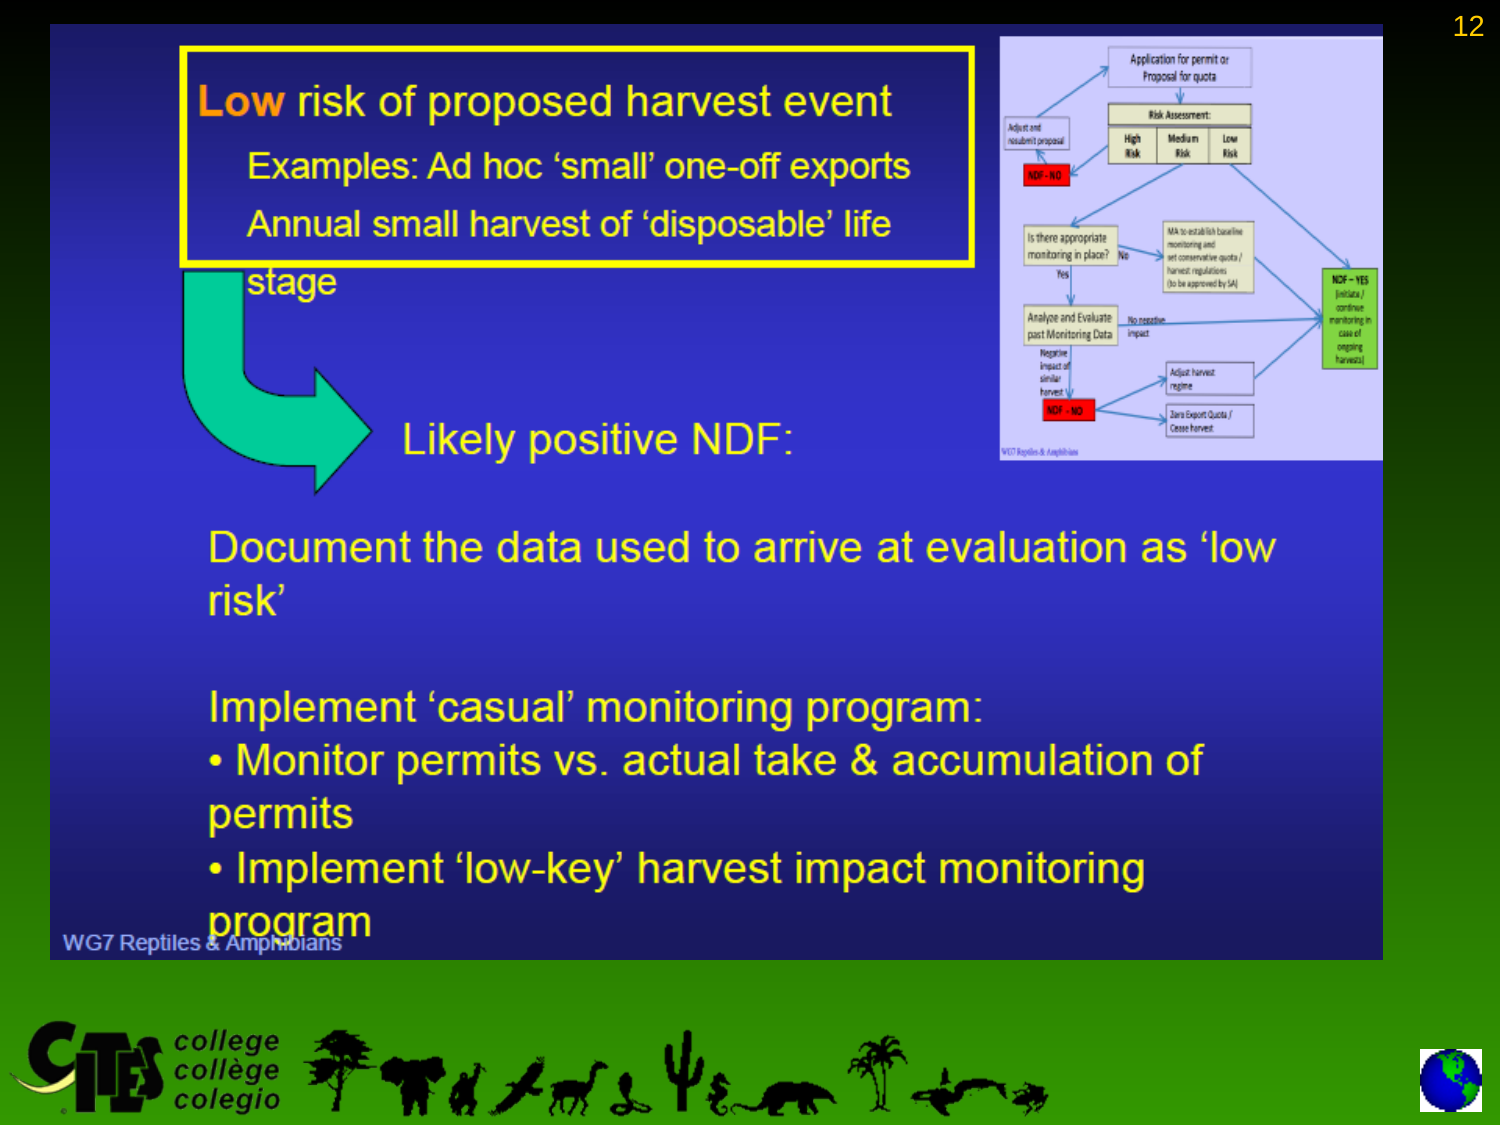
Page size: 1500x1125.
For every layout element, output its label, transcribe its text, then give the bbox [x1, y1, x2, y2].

slide_number 12 [1400, 0, 1500, 75]
picture [299, 1021, 1061, 1125]
picture [49, 24, 1384, 960]
picture [1420, 1049, 1482, 1112]
picture [8, 1016, 284, 1119]
